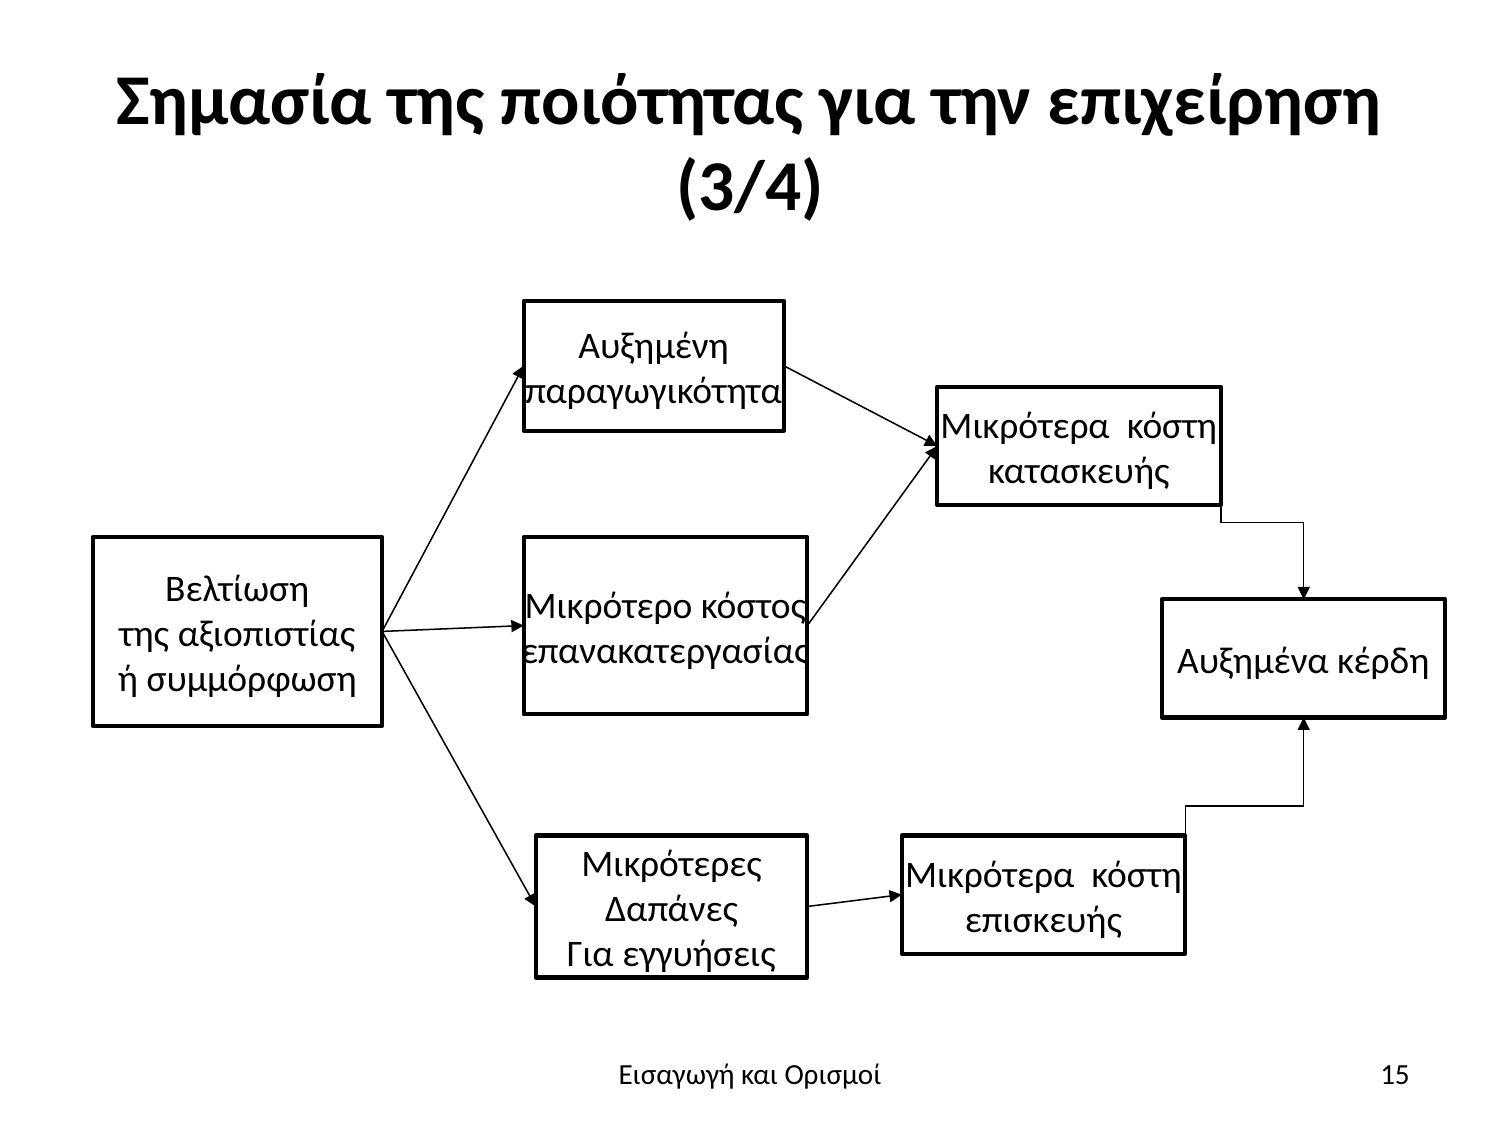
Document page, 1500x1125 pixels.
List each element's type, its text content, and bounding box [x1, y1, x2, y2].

title Σημασία της ποιότητας για την επιχείρηση (3/4) [75, 45, 1425, 232]
text_box [74, 232, 1425, 1005]
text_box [92, 300, 1446, 978]
text_box 15 [1074, 1042, 1425, 1103]
text_box Εισαγωγή και Ορισμοί [512, 1042, 988, 1103]
